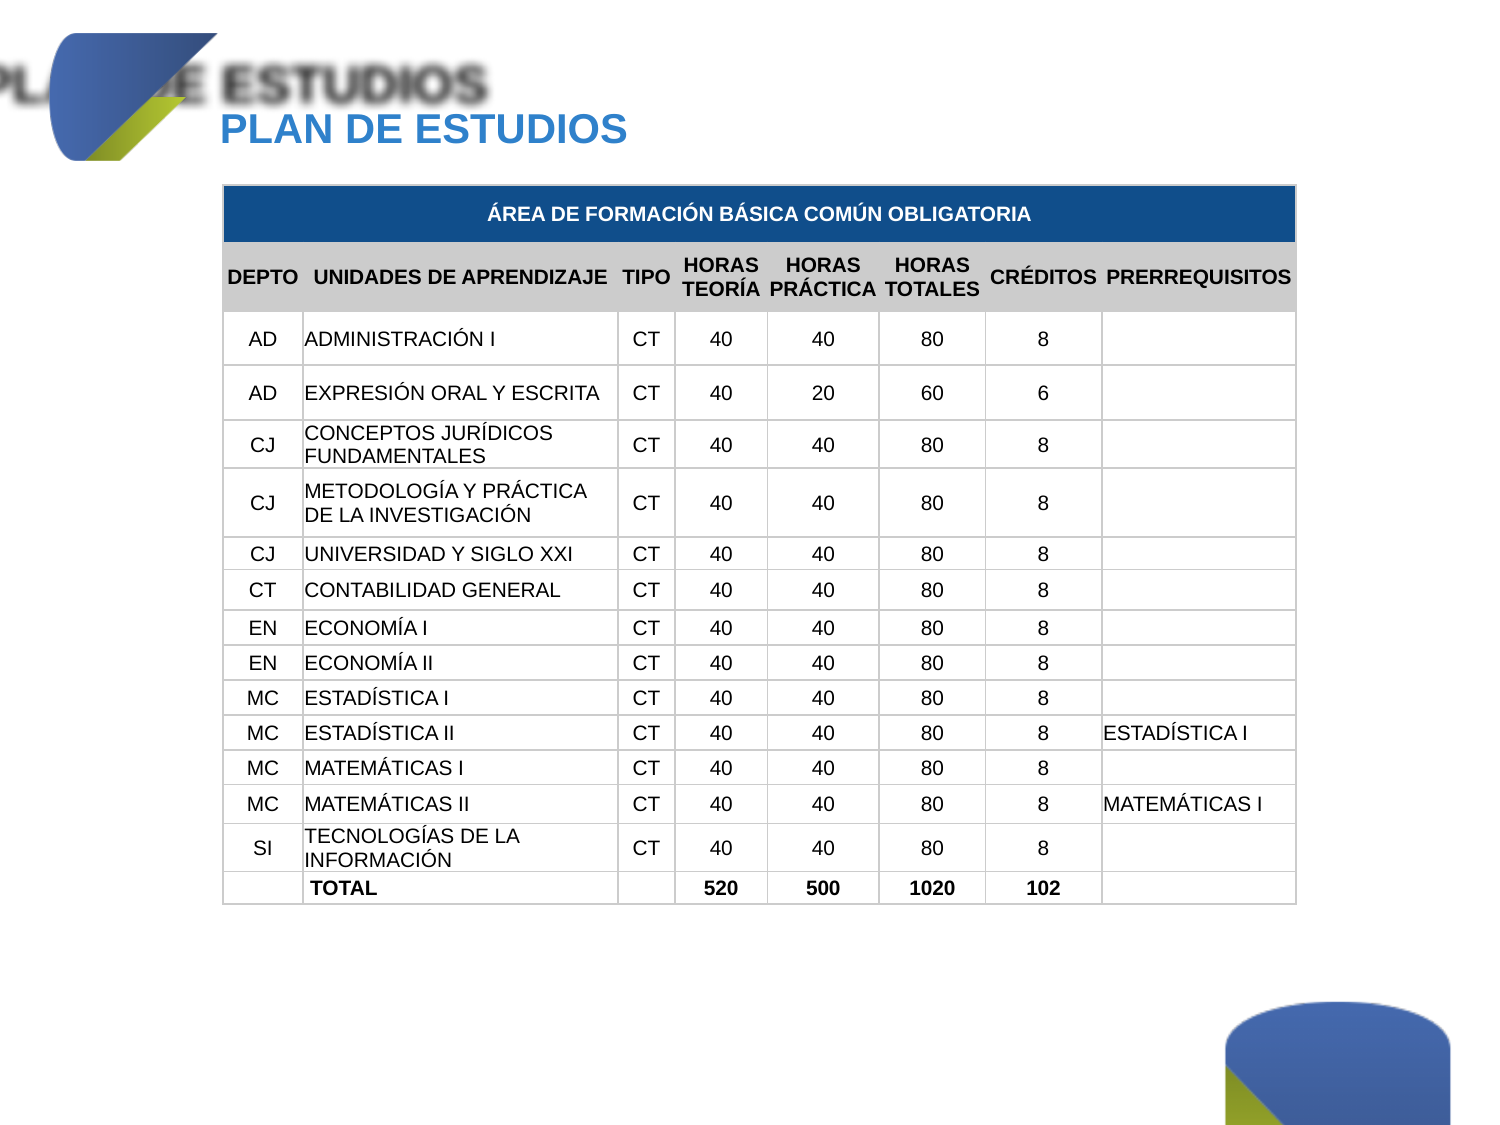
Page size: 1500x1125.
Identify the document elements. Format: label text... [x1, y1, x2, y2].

table_cell 8 [986, 751, 1101, 784]
table_cell 40 [676, 681, 767, 714]
table_cell 80 [880, 312, 985, 364]
table_cell 102 [986, 872, 1101, 903]
table_cell 8 [986, 681, 1101, 714]
table_cell CJ [224, 469, 302, 536]
table_cell ECONOMÍA II [304, 646, 617, 679]
table_cell 8 [986, 824, 1101, 871]
table_cell 40 [676, 366, 767, 419]
table_cell 80 [880, 824, 985, 871]
table_cell [1103, 538, 1295, 569]
table_cell CT [619, 646, 674, 679]
table_cell 8 [986, 646, 1101, 679]
table_cell MATEMÁTICAS I [304, 751, 617, 784]
table_cell 80 [880, 538, 985, 569]
table_cell 40 [676, 716, 767, 749]
table_cell [1103, 824, 1295, 871]
table_cell 8 [986, 716, 1101, 749]
table_cell [1103, 611, 1295, 644]
table_cell [1103, 469, 1295, 536]
table_cell 40 [768, 751, 878, 784]
table_cell SI [224, 824, 302, 871]
table_cell CT [619, 611, 674, 644]
table_cell [224, 872, 302, 903]
table_cell 6 [986, 366, 1101, 419]
table_header ÁREA DE FORMACIÓN BÁSICA COMÚN OBLIGATORIA [224, 186, 1295, 242]
table_cell EN [224, 646, 302, 679]
table_cell ESTADÍSTICA I [304, 681, 617, 714]
table_cell 40 [768, 646, 878, 679]
picture [1185, 919, 1461, 1125]
text_box PLAN DE ESTUDIOS [228, 102, 846, 184]
table_cell 80 [880, 681, 985, 714]
table_cell 40 [768, 611, 878, 644]
table_cell [1103, 366, 1295, 419]
table_cell CONTABILIDAD GENERAL [304, 570, 617, 609]
table_cell 80 [880, 785, 985, 823]
table_cell 40 [676, 469, 767, 536]
table_cell ESTADÍSTICA I [1103, 716, 1295, 749]
table_cell 40 [768, 681, 878, 714]
table_cell CT [619, 824, 674, 871]
table_cell EN [224, 611, 302, 644]
table_cell 8 [986, 421, 1101, 467]
table_cell 40 [768, 716, 878, 749]
table_cell [1103, 312, 1295, 364]
table_cell 40 [768, 469, 878, 536]
table_cell DEPTO [224, 243, 302, 310]
table_cell CT [619, 312, 674, 364]
table_cell MATEMÁTICAS I [1103, 785, 1295, 823]
table_cell 8 [986, 570, 1101, 609]
table_cell 40 [768, 824, 878, 871]
table_cell 40 [768, 312, 878, 364]
table_cell CT [619, 785, 674, 823]
table_cell CT [619, 538, 674, 569]
table_cell 40 [676, 570, 767, 609]
table_cell [1103, 751, 1295, 784]
table_cell CJ [224, 421, 302, 467]
table_cell 8 [986, 785, 1101, 823]
table_cell 8 [986, 312, 1101, 364]
table_cell CT [619, 421, 674, 467]
table_cell ECONOMÍA I [304, 611, 617, 644]
table_cell 80 [880, 751, 985, 784]
table_cell MC [224, 681, 302, 714]
table_cell MATEMÁTICAS II [304, 785, 617, 823]
table_cell TIPO [619, 243, 674, 310]
table_cell CONCEPTOS JURÍDICOS FUNDAMENTALES [304, 421, 617, 467]
table_cell 520 [676, 872, 767, 903]
table_cell UNIVERSIDAD Y SIGLO XXI [304, 538, 617, 569]
table_cell TOTAL [304, 872, 617, 903]
table_cell UNIDADES DE APRENDIZAJE [304, 243, 617, 310]
table_cell 40 [676, 538, 767, 569]
table_cell 8 [986, 469, 1101, 536]
table_cell 40 [676, 611, 767, 644]
table_cell ESTADÍSTICA II [304, 716, 617, 749]
table_cell 40 [768, 421, 878, 467]
table_cell 20 [768, 366, 878, 419]
table_cell [1103, 872, 1295, 903]
table_cell 500 [768, 872, 878, 903]
table_cell MC [224, 751, 302, 784]
table_cell CT [619, 716, 674, 749]
table_cell MC [224, 785, 302, 823]
table_cell 40 [676, 646, 767, 679]
table_cell 60 [880, 366, 985, 419]
table_cell 40 [676, 312, 767, 364]
table_cell 40 [768, 570, 878, 609]
table_cell HORAS TEORÍA [676, 243, 767, 310]
table_cell 40 [676, 785, 767, 823]
table_cell MC [224, 716, 302, 749]
table_cell 1020 [880, 872, 985, 903]
table_cell [1103, 421, 1295, 467]
table_cell METODOLOGÍA Y PRÁCTICA DE LA INVESTIGACIÓN [304, 469, 617, 536]
table_cell 80 [880, 421, 985, 467]
table_cell TECNOLOGÍAS DE LA INFORMACIÓN [304, 824, 617, 871]
table_cell CRÉDITOS [986, 243, 1101, 310]
table_cell CJ [224, 538, 302, 569]
table_cell 8 [986, 538, 1101, 569]
table_cell AD [224, 312, 302, 364]
table_cell 80 [880, 570, 985, 609]
table_cell 40 [676, 751, 767, 784]
table_cell PRERREQUISITOS [1103, 243, 1295, 310]
table_cell CT [619, 366, 674, 419]
picture [44, 10, 223, 184]
table_cell [619, 872, 674, 903]
table_cell 80 [880, 469, 985, 536]
table_cell AD [224, 366, 302, 419]
table_cell CT [619, 570, 674, 609]
table_cell HORAS PRÁCTICA [768, 243, 878, 310]
table_cell 40 [676, 421, 767, 467]
table_cell 80 [880, 716, 985, 749]
table_cell CT [224, 570, 302, 609]
table_cell [1103, 681, 1295, 714]
table_cell 80 [880, 646, 985, 679]
table_cell 8 [986, 611, 1101, 644]
table_cell ADMINISTRACIÓN I [304, 312, 617, 364]
table_cell CT [619, 751, 674, 784]
table_cell 40 [676, 824, 767, 871]
table_cell 80 [880, 611, 985, 644]
table_cell EXPRESIÓN ORAL Y ESCRITA [304, 366, 617, 419]
table_cell CT [619, 469, 674, 536]
table_cell [1103, 646, 1295, 679]
table_cell 40 [768, 785, 878, 823]
table_cell CT [619, 681, 674, 714]
table_cell HORAS TOTALES [880, 243, 985, 310]
table_cell 40 [768, 538, 878, 569]
table_cell [1103, 570, 1295, 609]
